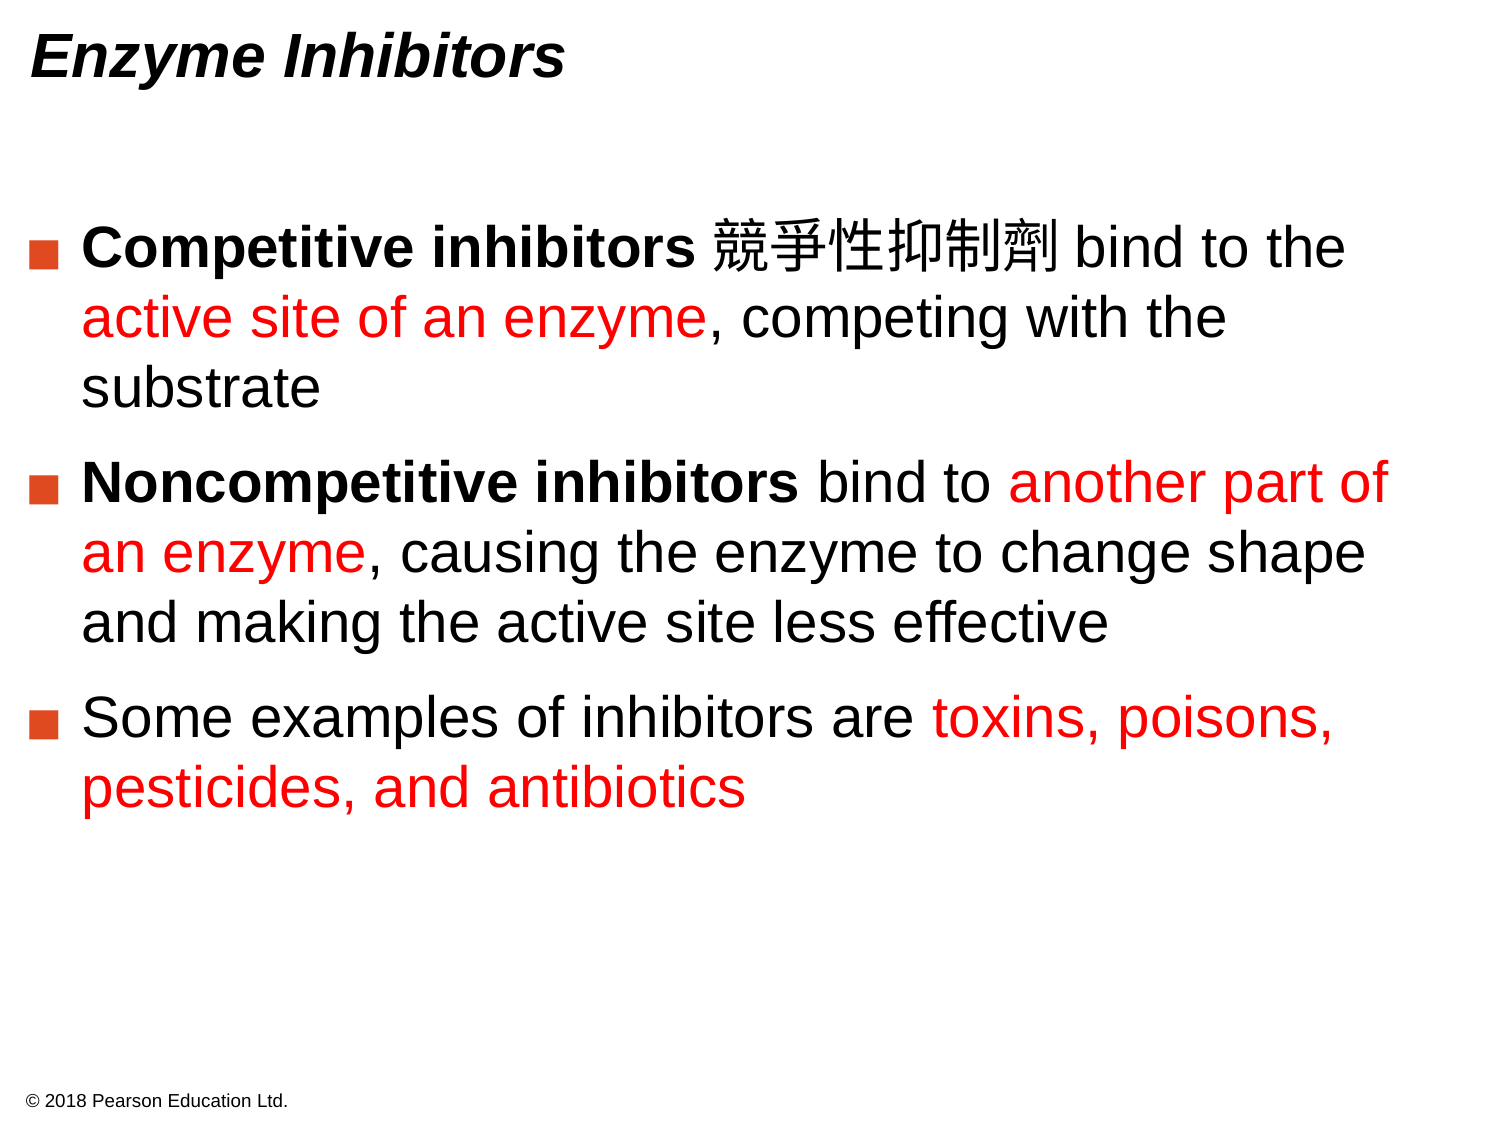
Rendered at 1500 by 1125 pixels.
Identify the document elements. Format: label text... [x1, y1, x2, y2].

list Competitive inhibitors競爭性抑制劑bind to the active site of an enzyme, competing with the substrate Noncompetitive inhibitors bind to another part of an enzyme, causing the enzyme to change shape and making the active site less effective Some examples of inhibitors are toxins, poisons, pesticides, and antibiotics [24, 208, 1475, 1065]
title Enzyme Inhibitors [0, 0, 1500, 106]
footer © 2018 Pearson Education Ltd. [10, 1080, 518, 1119]
